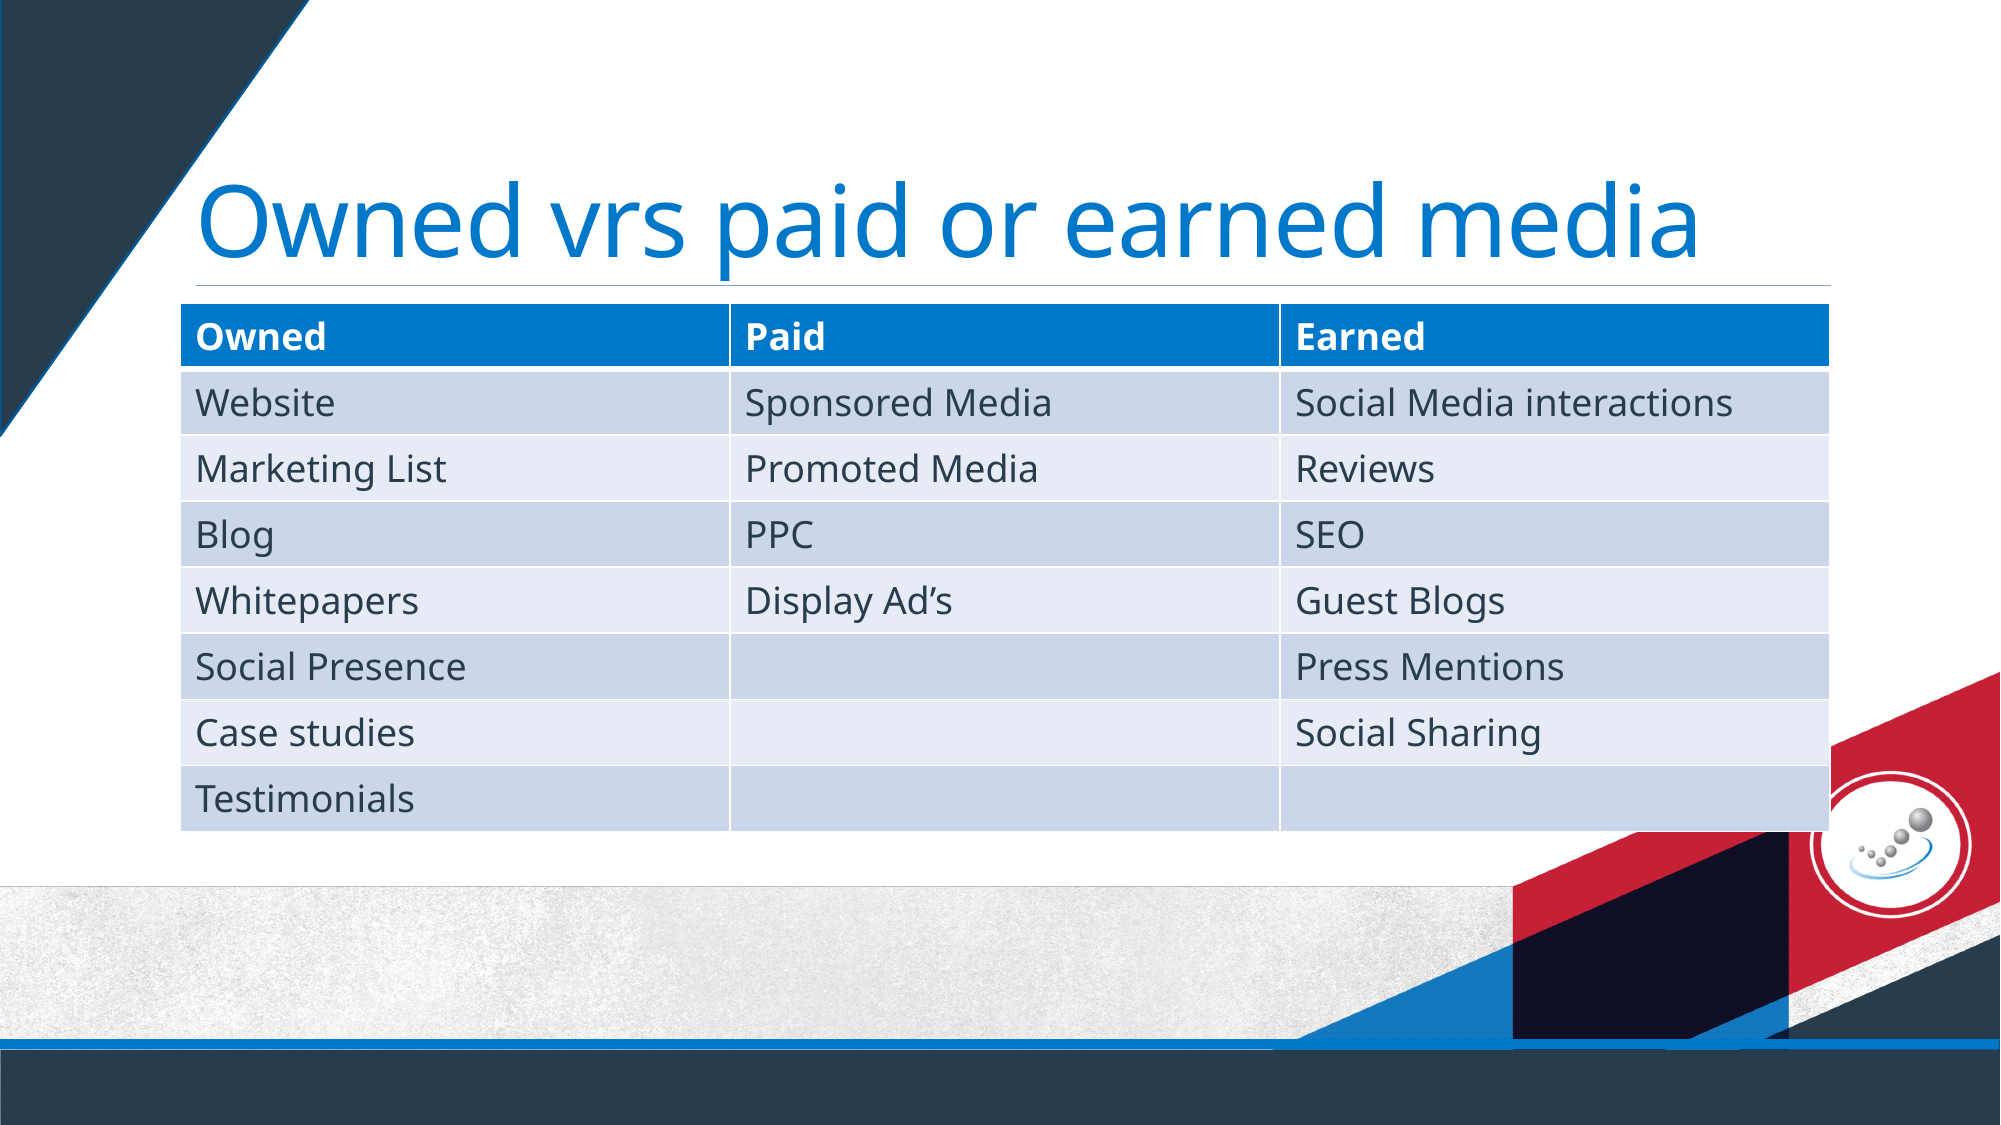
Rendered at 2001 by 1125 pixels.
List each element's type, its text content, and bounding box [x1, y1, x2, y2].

table_cell Social Media interactions [1281, 372, 1829, 434]
table_cell Blog [181, 502, 729, 566]
table_cell PPC [731, 502, 1279, 566]
table_cell Sponsored Media [731, 372, 1279, 434]
table_header Owned [181, 304, 729, 366]
table_cell Case studies [181, 700, 729, 765]
table_cell Testimonials [181, 766, 729, 831]
table_cell SEO [1281, 502, 1829, 566]
table_cell Guest Blogs [1281, 568, 1829, 632]
table_cell Website [181, 372, 729, 434]
table_cell Press Mentions [1281, 634, 1829, 699]
table_cell Whitepapers [181, 568, 729, 632]
table_cell [731, 766, 1279, 831]
table_header Paid [731, 304, 1279, 366]
table_cell Display Ad’s [731, 568, 1279, 632]
table_header Earned [1281, 304, 1829, 366]
table_cell [731, 634, 1279, 699]
table_cell Social Sharing [1281, 700, 1829, 765]
table_cell Reviews [1281, 436, 1829, 500]
table_cell [731, 700, 1279, 765]
table_cell Marketing List [181, 436, 729, 500]
table_cell [1281, 766, 1829, 831]
table_cell Social Presence [181, 634, 729, 699]
table_cell Promoted Media [731, 436, 1279, 500]
picture [0, 629, 2000, 1039]
title Owned vrs paid or earned media [180, 47, 1830, 285]
